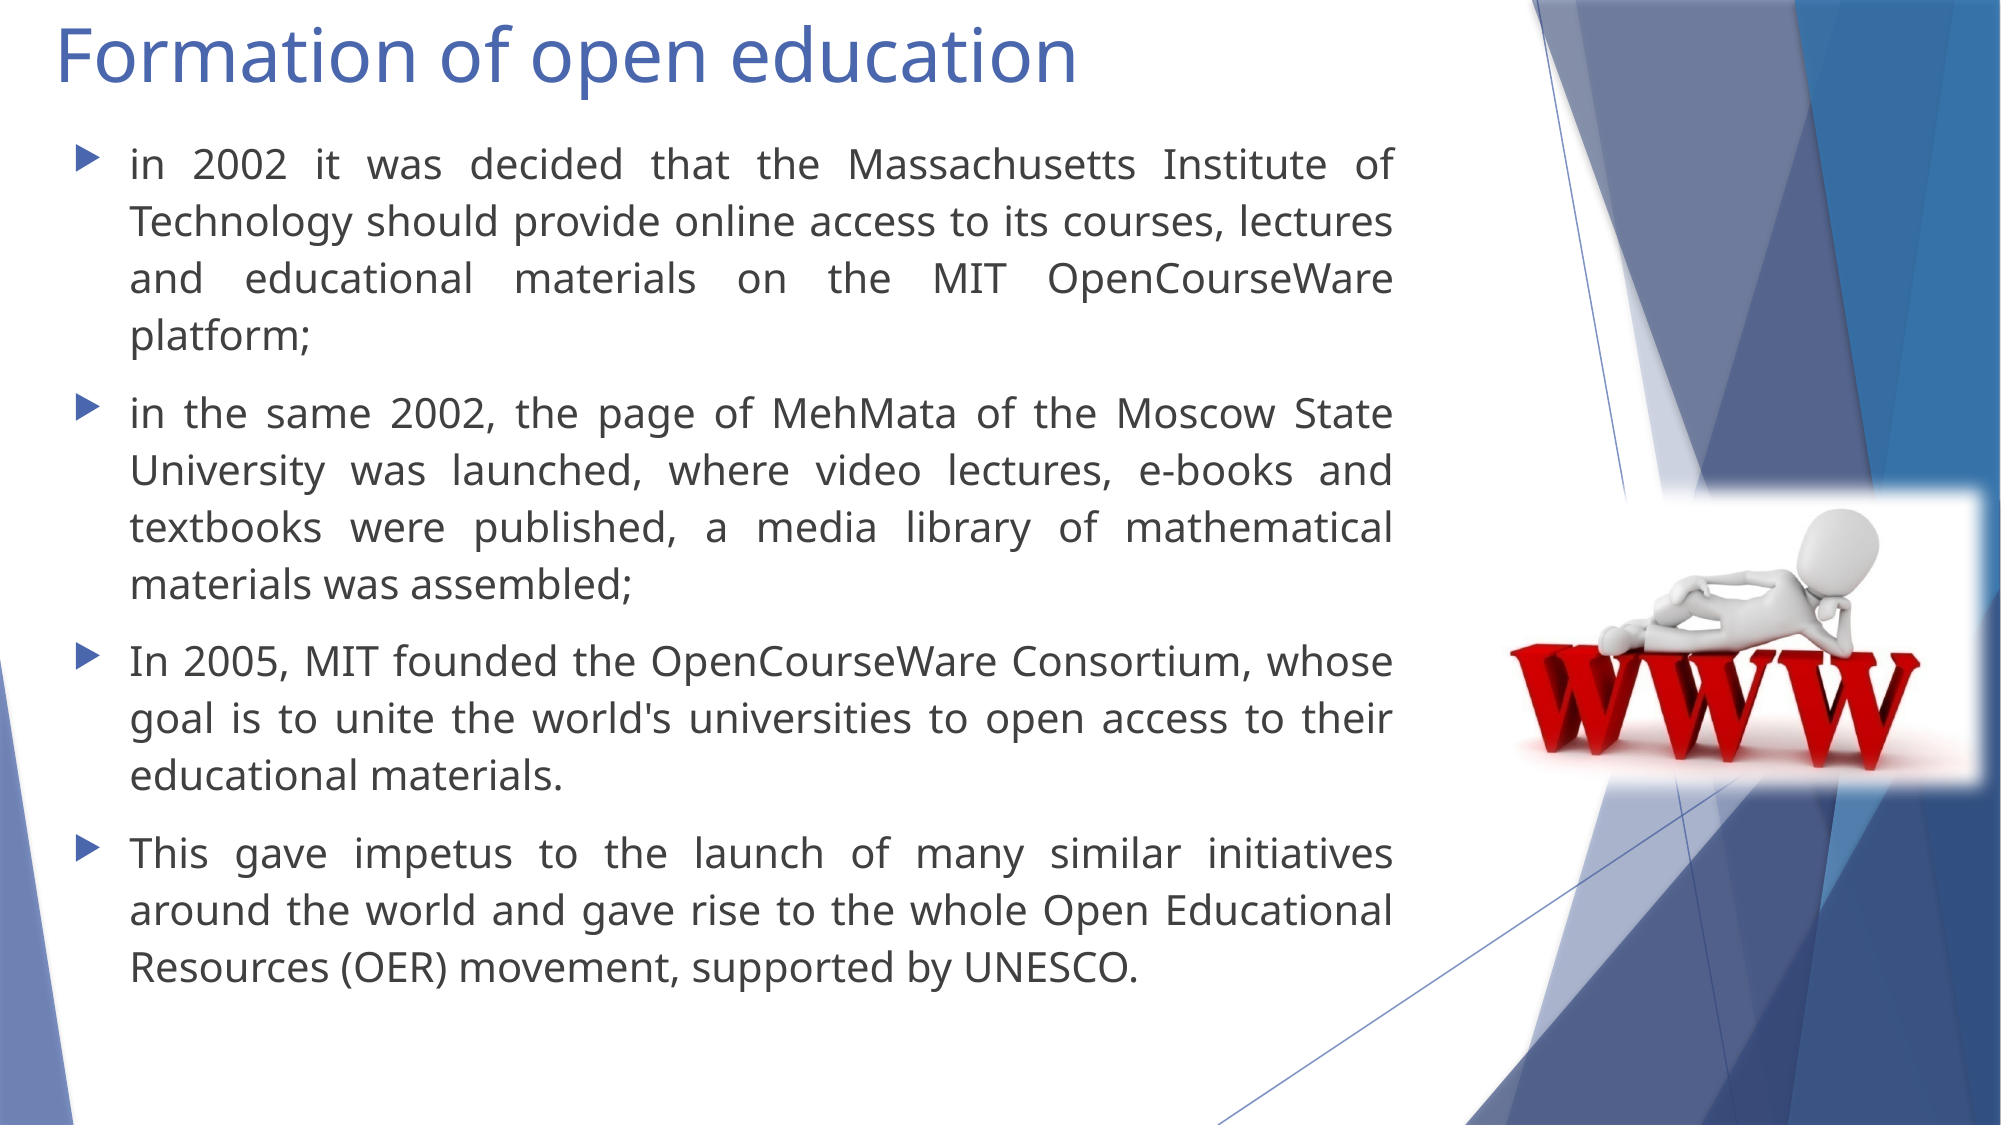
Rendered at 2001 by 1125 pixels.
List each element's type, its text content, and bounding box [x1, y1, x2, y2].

list in 2002 it was decided that the Massachusetts Institute of Technology should provide online access to its courses, lectures and educational materials on the MIT OpenCourseWare platform; in the same 2002, the page of MehMata of the Moscow State University was launched, where video lectures, e-books and textbooks were published, a media library of mathematical materials was assembled; In 2005, MIT founded the OpenCourseWare Consortium, whose goal is to unite the world's universities to open access to their educational materials. This gave impetus to the launch of many similar initiatives around the world and gave rise to the whole Open Educational Resources (OER) movement, supported by UNESCO. [57, 123, 1410, 760]
picture [1468, 471, 2000, 805]
title Formation of open education [39, 0, 1450, 217]
